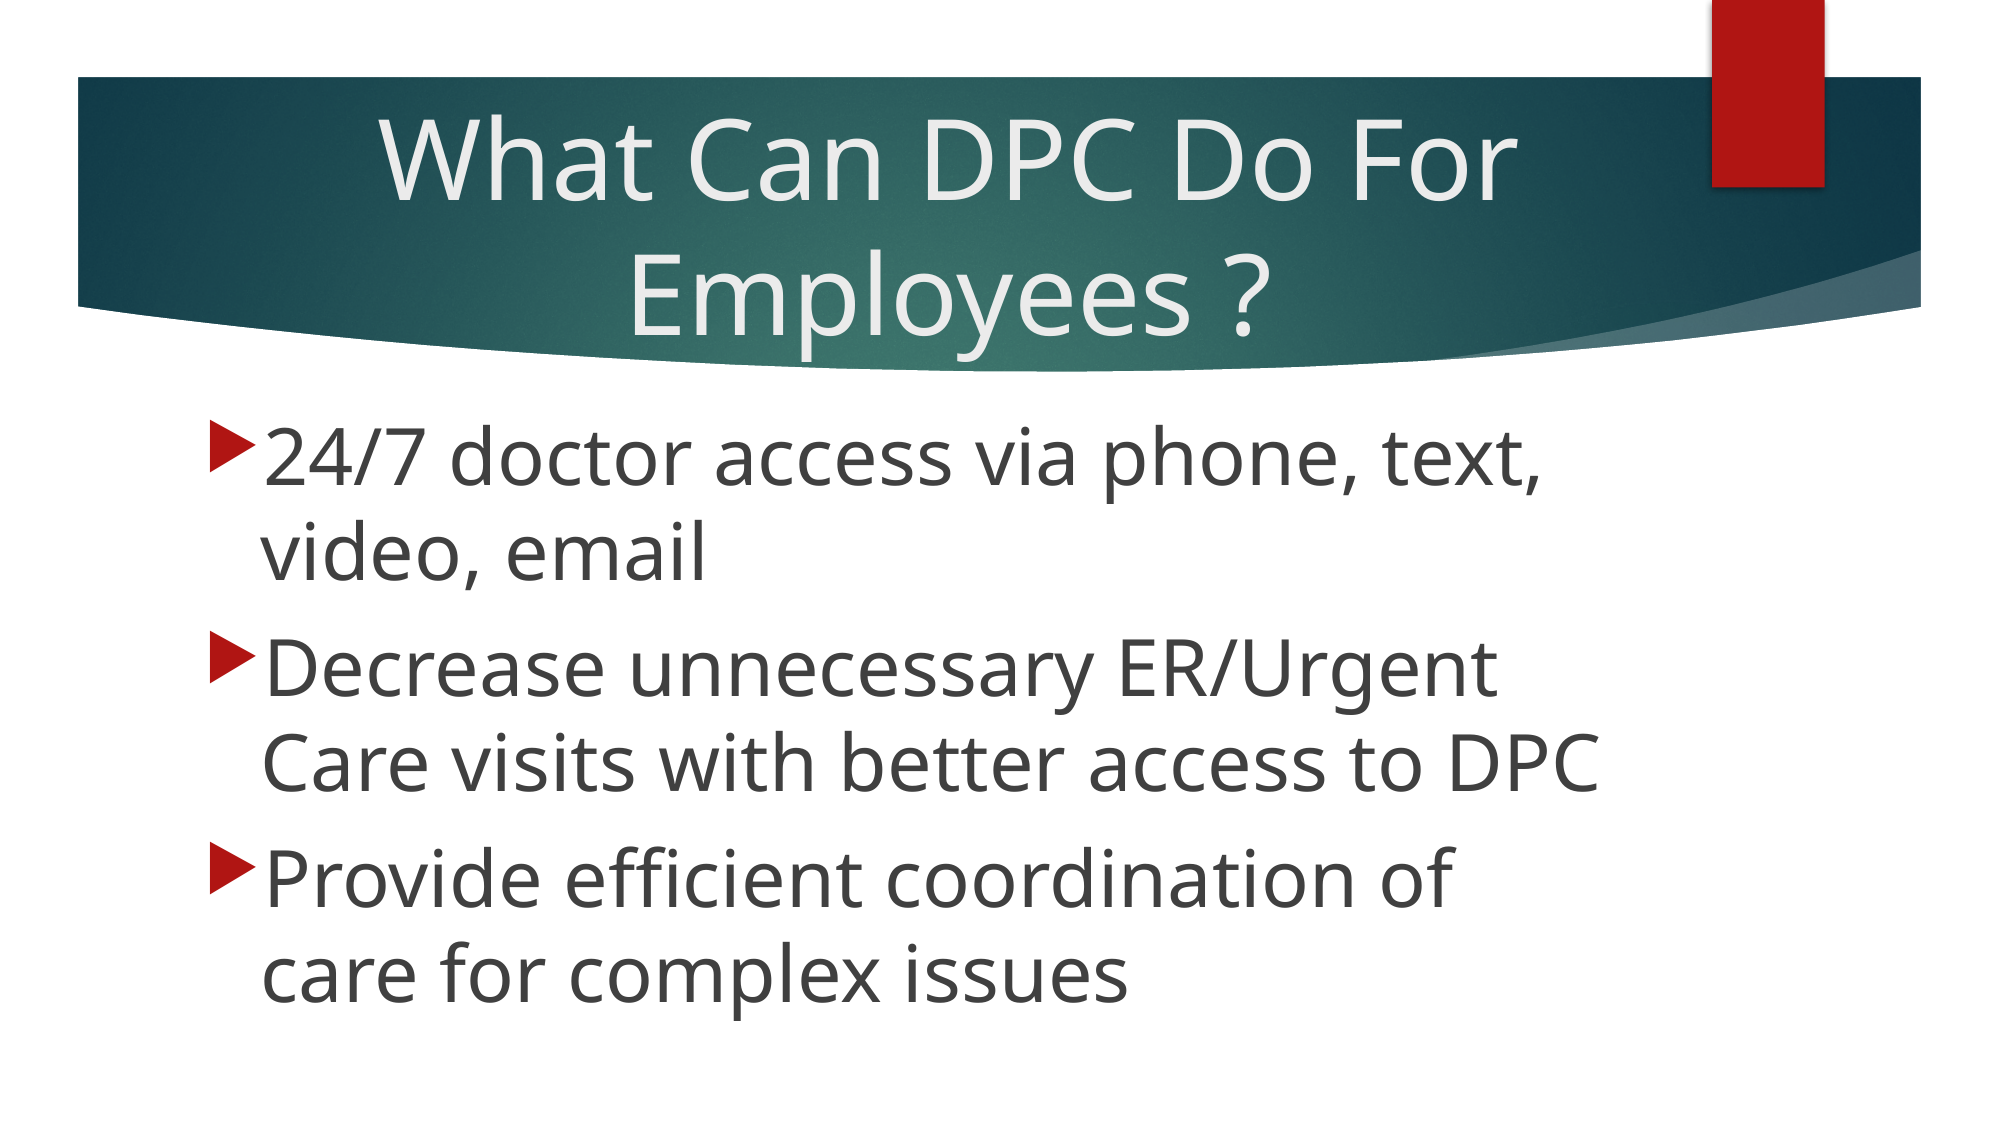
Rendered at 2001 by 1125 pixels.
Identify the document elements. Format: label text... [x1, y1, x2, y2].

list 24/7 doctor access via phone, text, video, email Decrease unnecessary ER/Urgent Care visits with better access to DPC Provide efficient coordination of care for complex issues [189, 398, 1638, 1103]
title What Can DPC Do For Employees ? [189, 95, 1709, 350]
